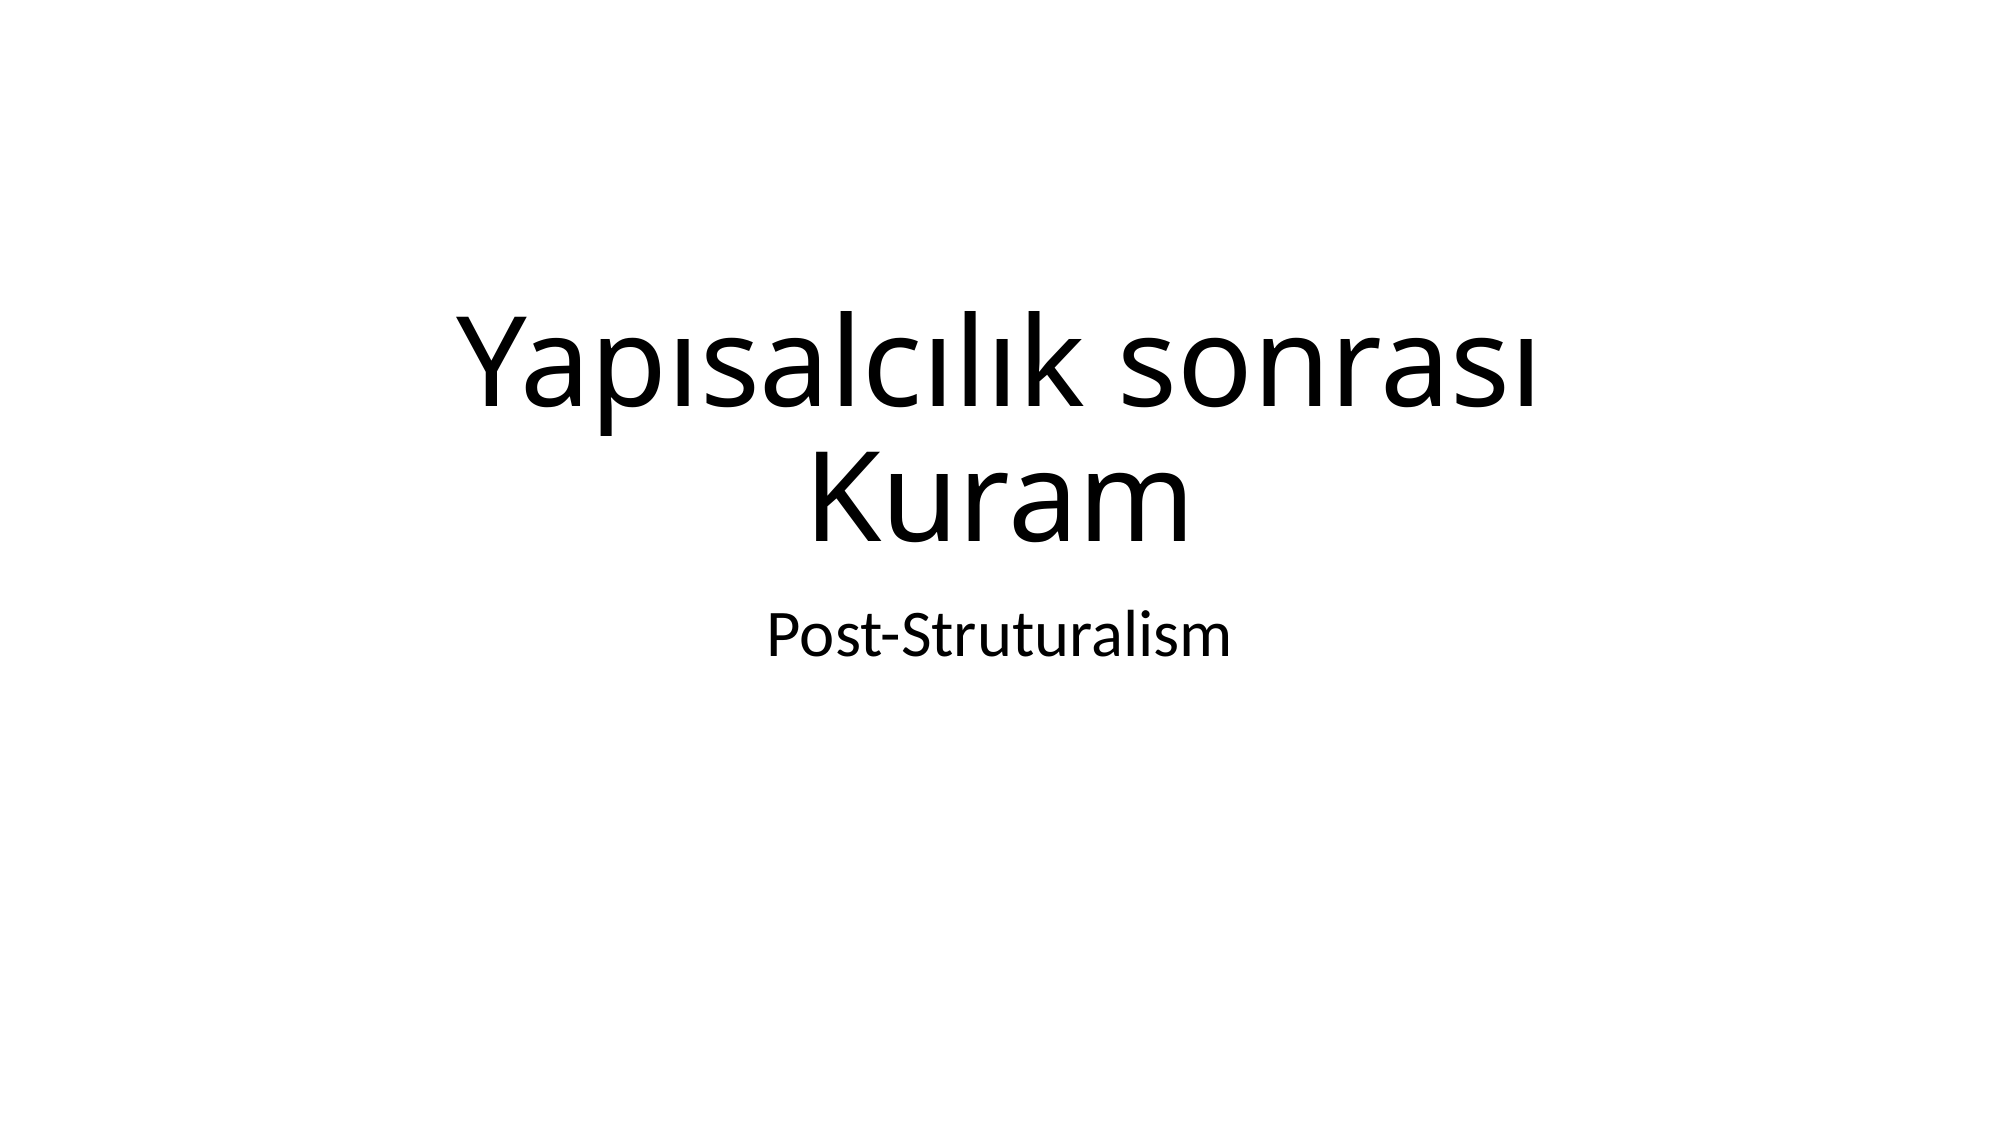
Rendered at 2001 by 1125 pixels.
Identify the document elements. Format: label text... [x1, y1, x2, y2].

title Yapısalcılık sonrası Kuram [249, 184, 1750, 576]
subtitle Post-Struturalism [249, 590, 1750, 863]
